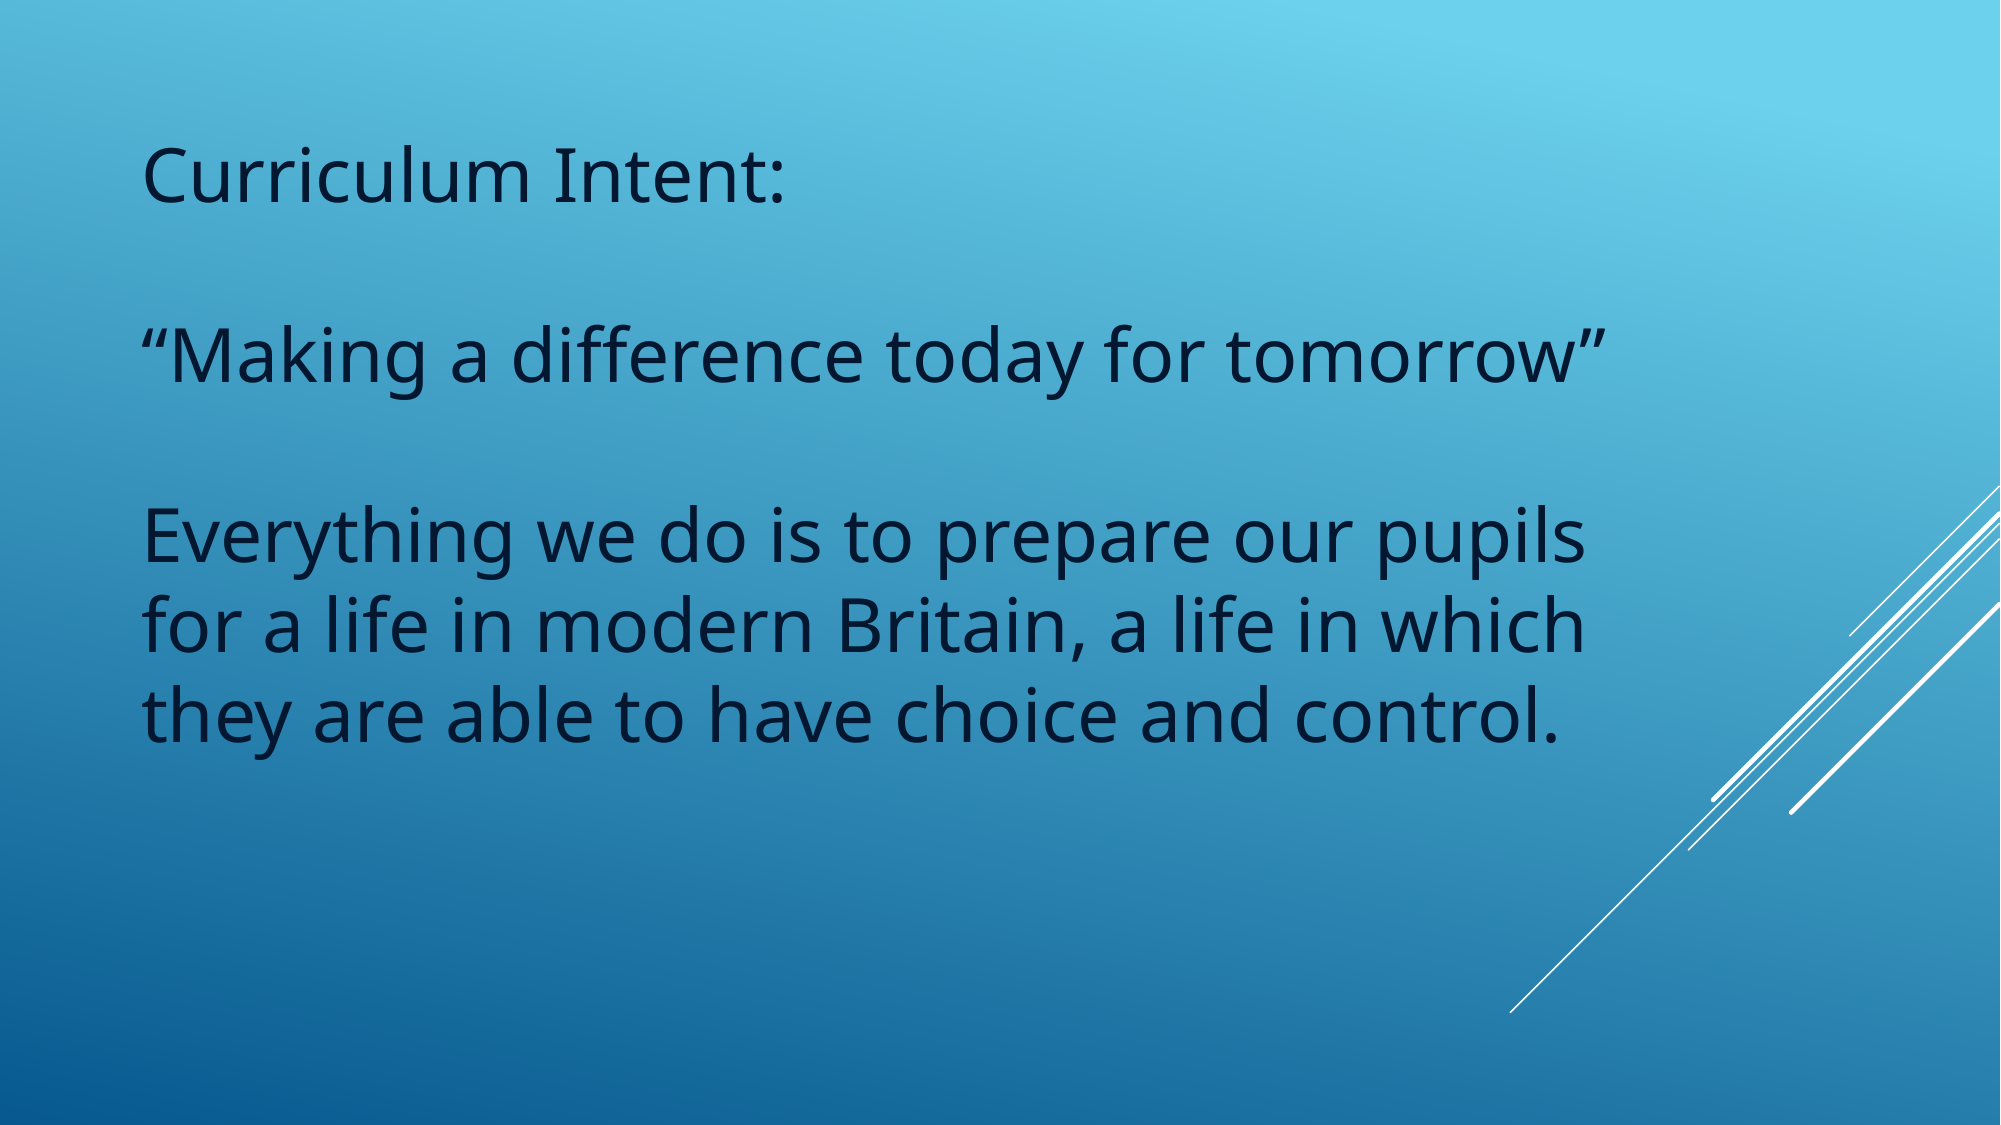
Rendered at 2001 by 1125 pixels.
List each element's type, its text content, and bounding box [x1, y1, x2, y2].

text_box Curriculum Intent: “Making a difference today for tomorrow” Everything we do is to prepare our pupils for a life in modern Britain, a life in which they are able to have choice and control. [126, 119, 1700, 765]
